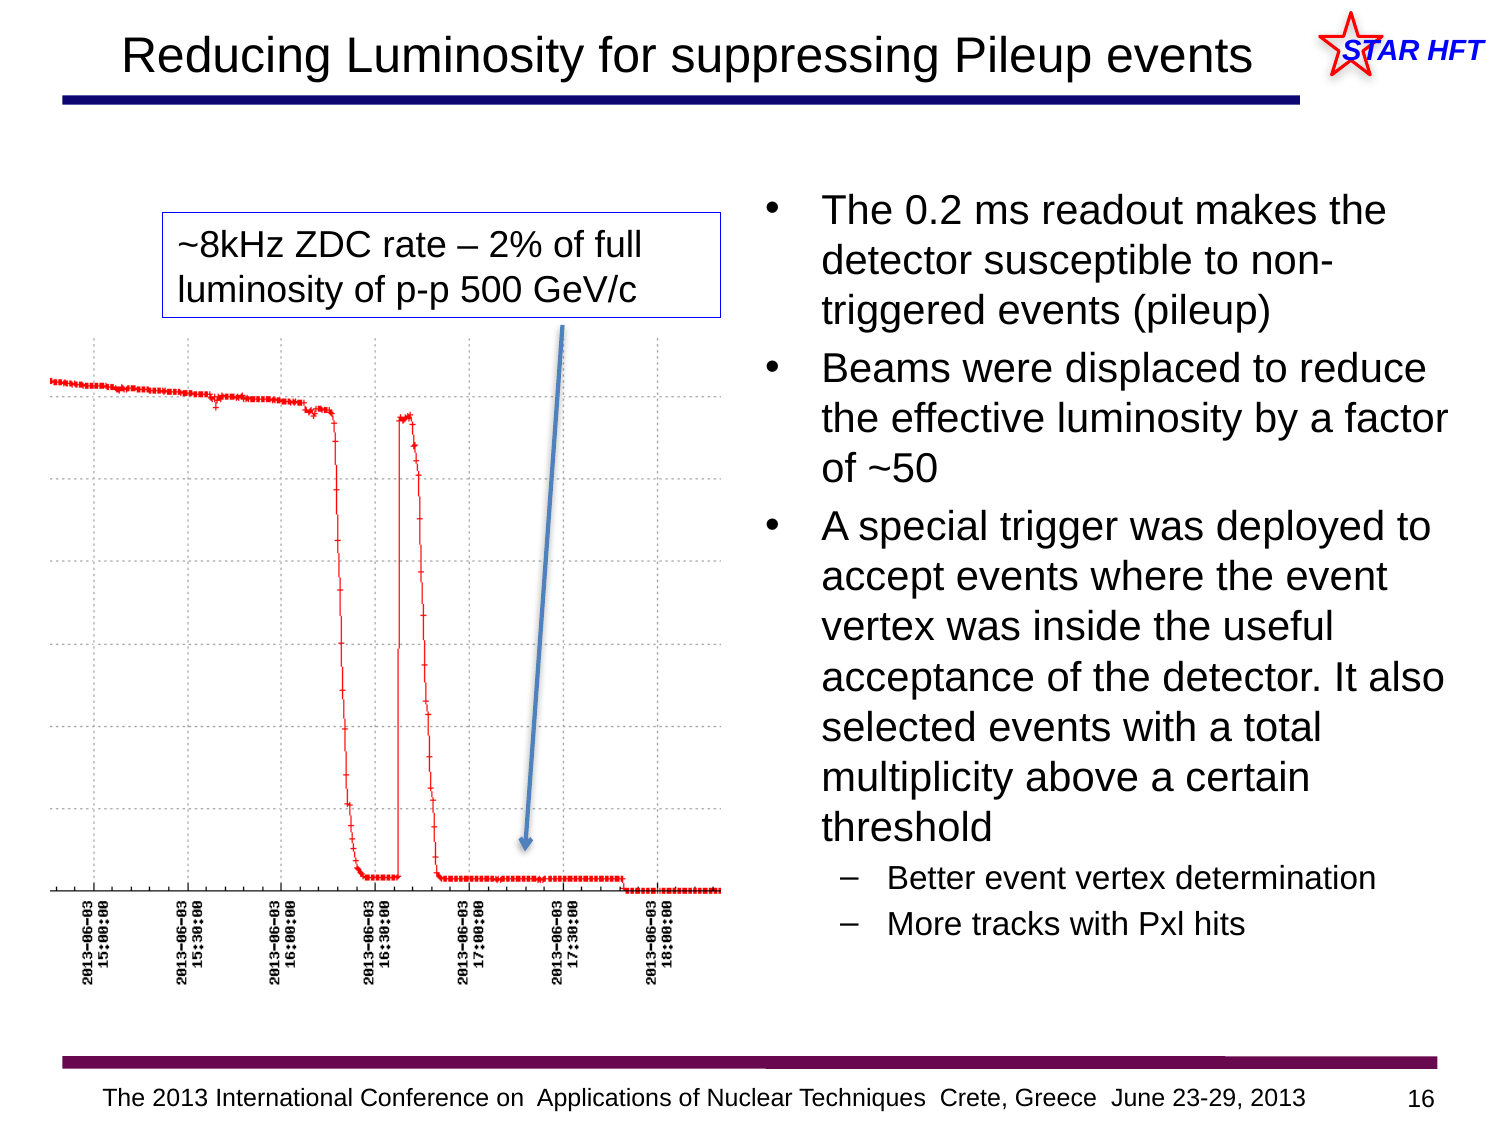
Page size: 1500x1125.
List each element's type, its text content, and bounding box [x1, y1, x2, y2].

picture [49, 337, 721, 987]
text_box The 2013 International Conference on Applications of Nuclear Techniques Crete, Greece June 23-29, 2013 [87, 1073, 1350, 1122]
text_box The 0.2 ms readout makes the detector susceptible to non-triggered events (pileup) Beams were displaced to reduce the effective luminosity by a factor of ~50 A special trigger was deployed to accept events where the event vertex was inside the useful acceptance of the detector. It also selected events with a total multiplicity above a certain threshold Better event vertex determination More tracks with Pxl hits [750, 174, 1475, 988]
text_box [524, 324, 563, 852]
title Reducing Luminosity for suppressing Pileup events [62, 12, 1313, 93]
text_box ~8kHz ZDC rate – 2% of full luminosity of p-p 500 GeV/c [162, 212, 721, 318]
